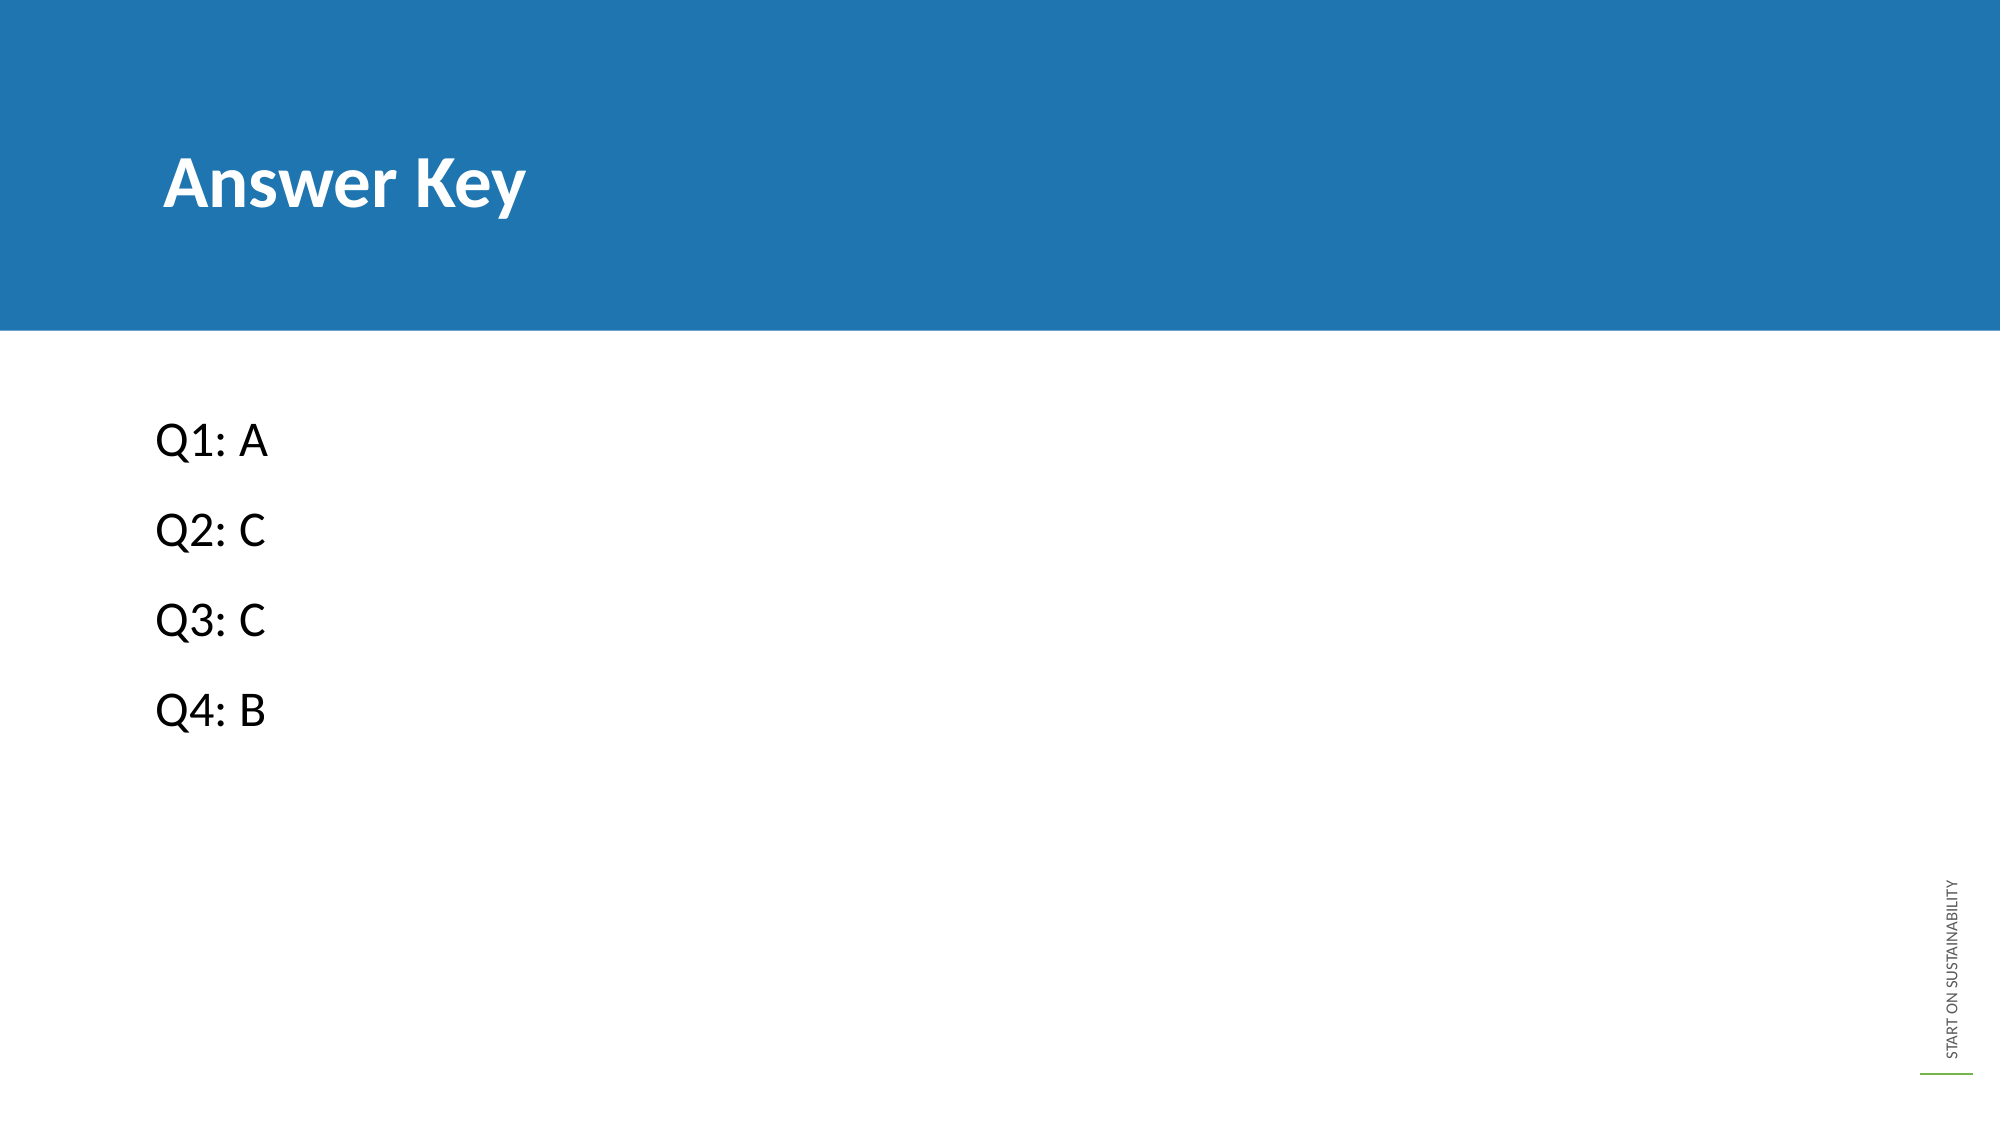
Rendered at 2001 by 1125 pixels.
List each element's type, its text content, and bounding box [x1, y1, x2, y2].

list Answer Key [148, 135, 1868, 268]
list Q1: A Q2: C Q3: C Q4: B [140, 368, 1860, 990]
